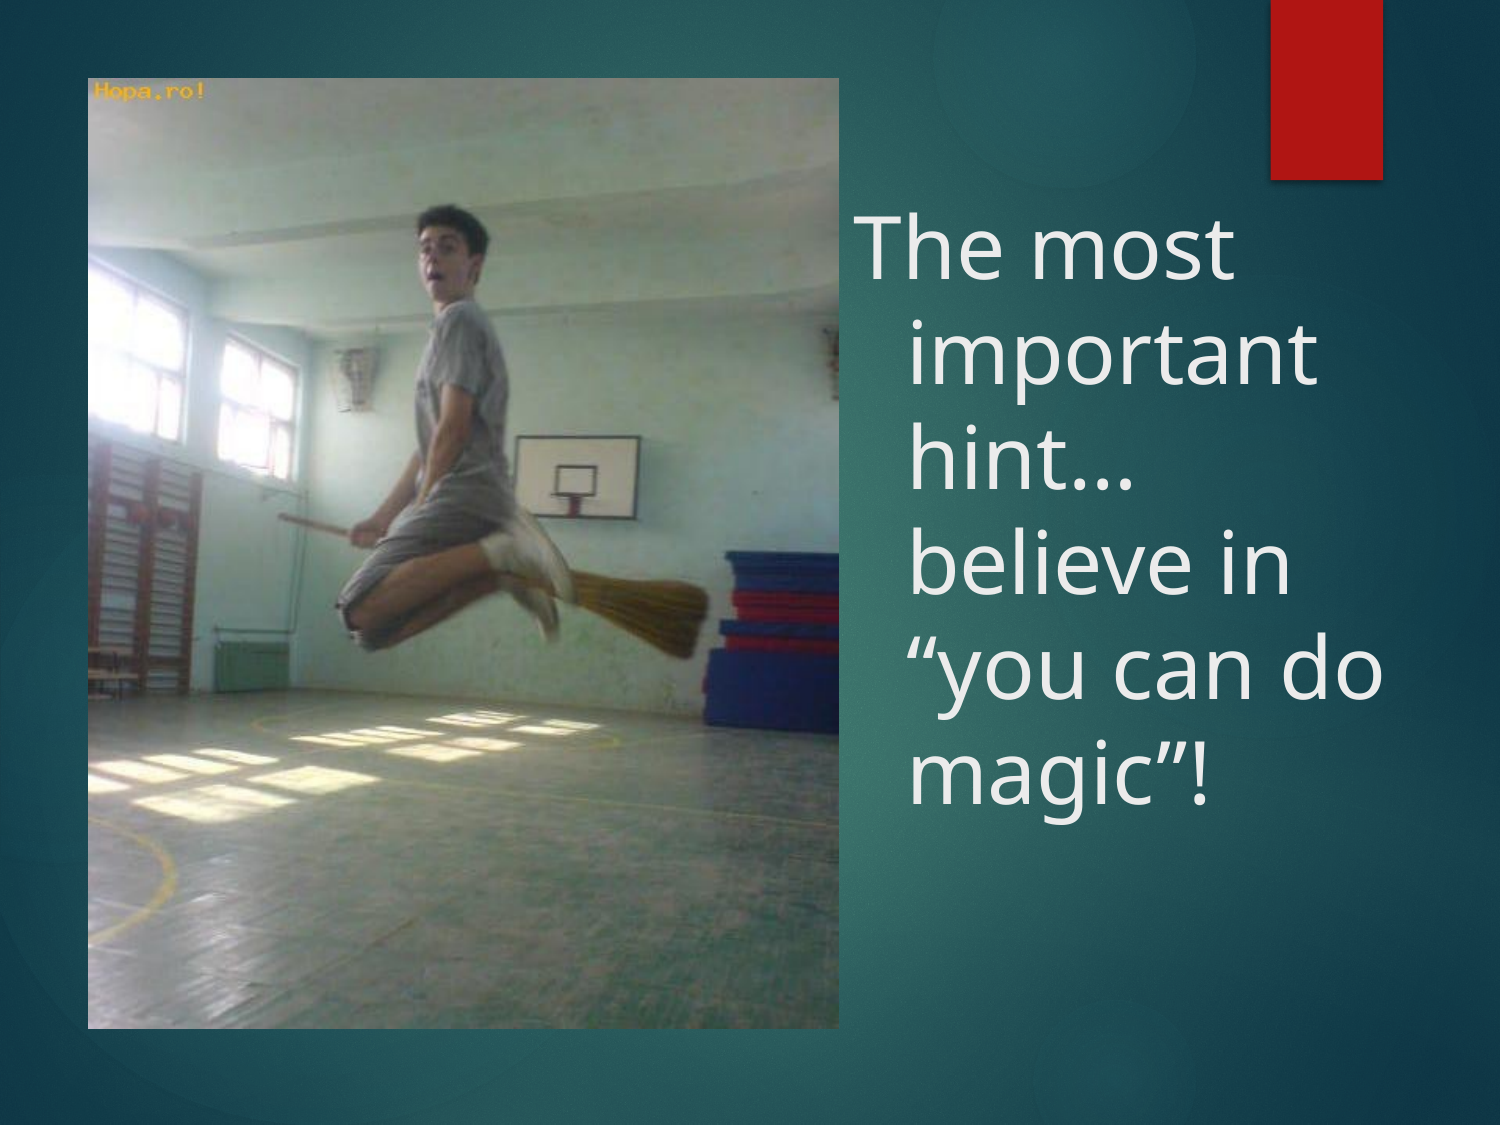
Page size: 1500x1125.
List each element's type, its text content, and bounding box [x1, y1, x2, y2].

title The most important hint… believe in “you can do magic”! [844, 184, 1424, 693]
picture [88, 77, 839, 1029]
